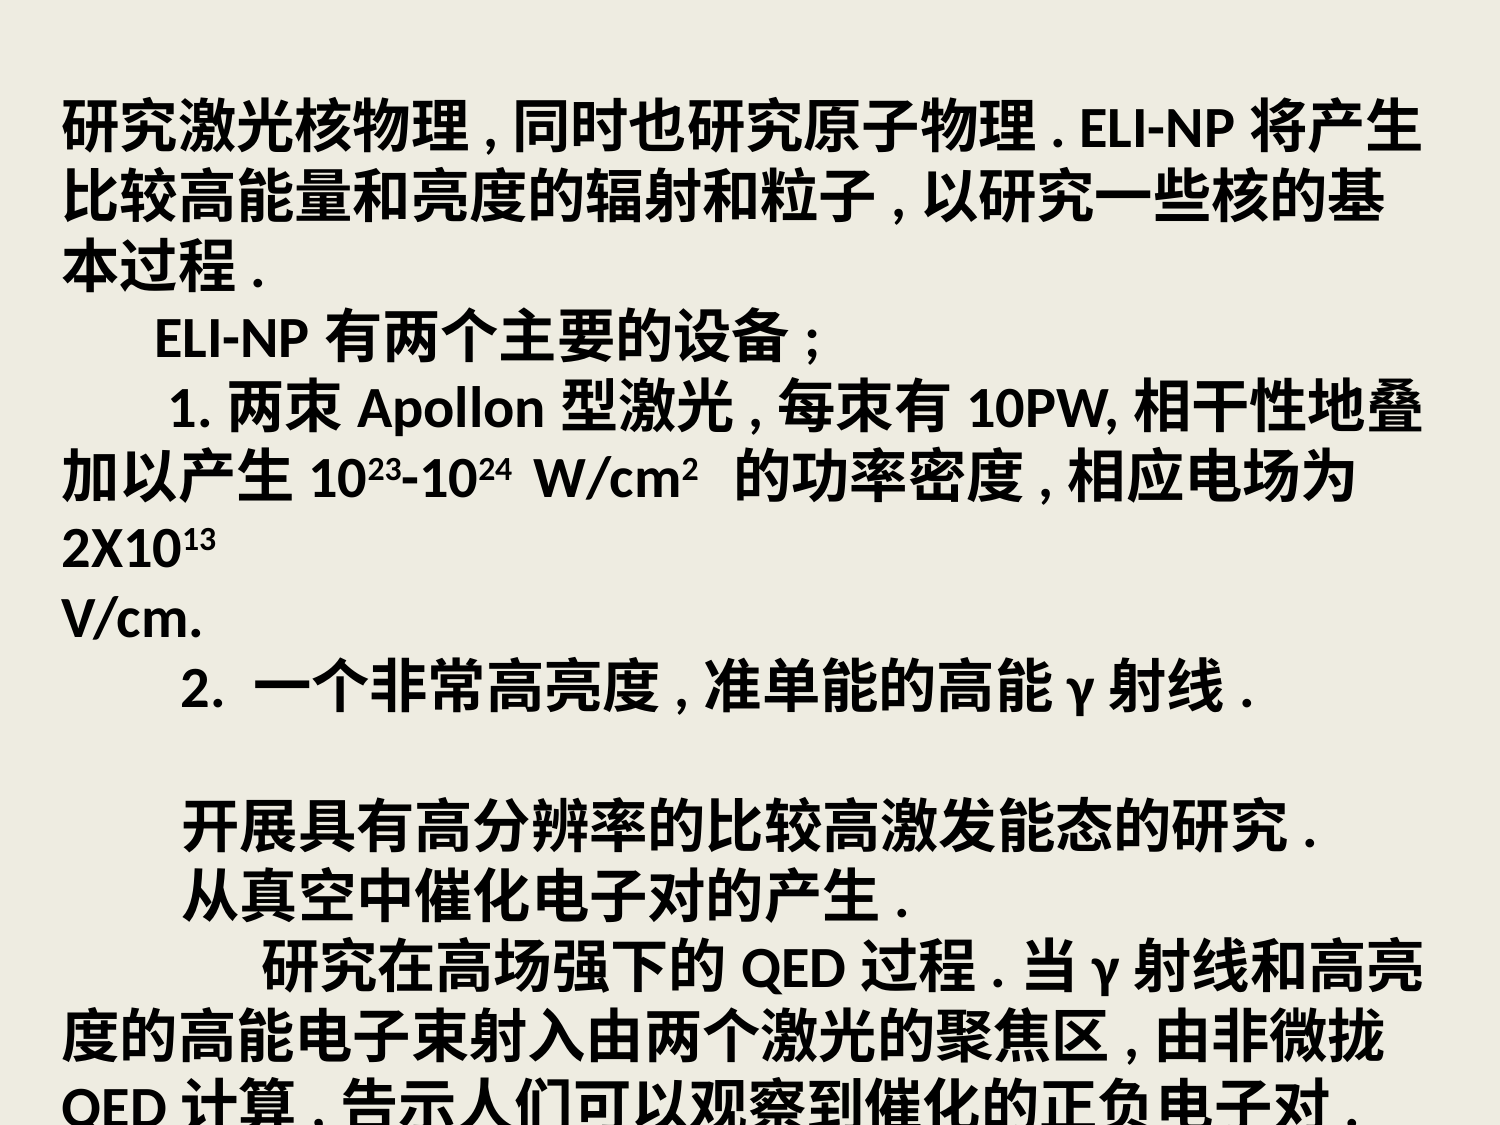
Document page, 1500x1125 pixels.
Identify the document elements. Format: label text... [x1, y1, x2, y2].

text_box 研究激光核物理,同时也研究原子物理. ELI-NP将产生比较高能量和亮度的辐射和粒子,以研究一些核的基本过程. ELI-NP有两个主要的设备; 1.两朿Apollon型激光,每朿有10PW,相干性地叠加以产生1023-1024 W/cm2 的功率密度,相应电场为2X1013 V/cm. 2. 一个非常高亮度,准单能的高能γ射线. 开展具有高分辨率的比较高激发能态的研究. 从真空中催化电子对的产生. 研究在高场强下的QED过程.当γ射线和高亮度的高能电子束射入由两个激光的聚焦区,由非微拢QED计算,告示人们可以观察到催化的正负电子对. [46, 82, 1454, 1125]
